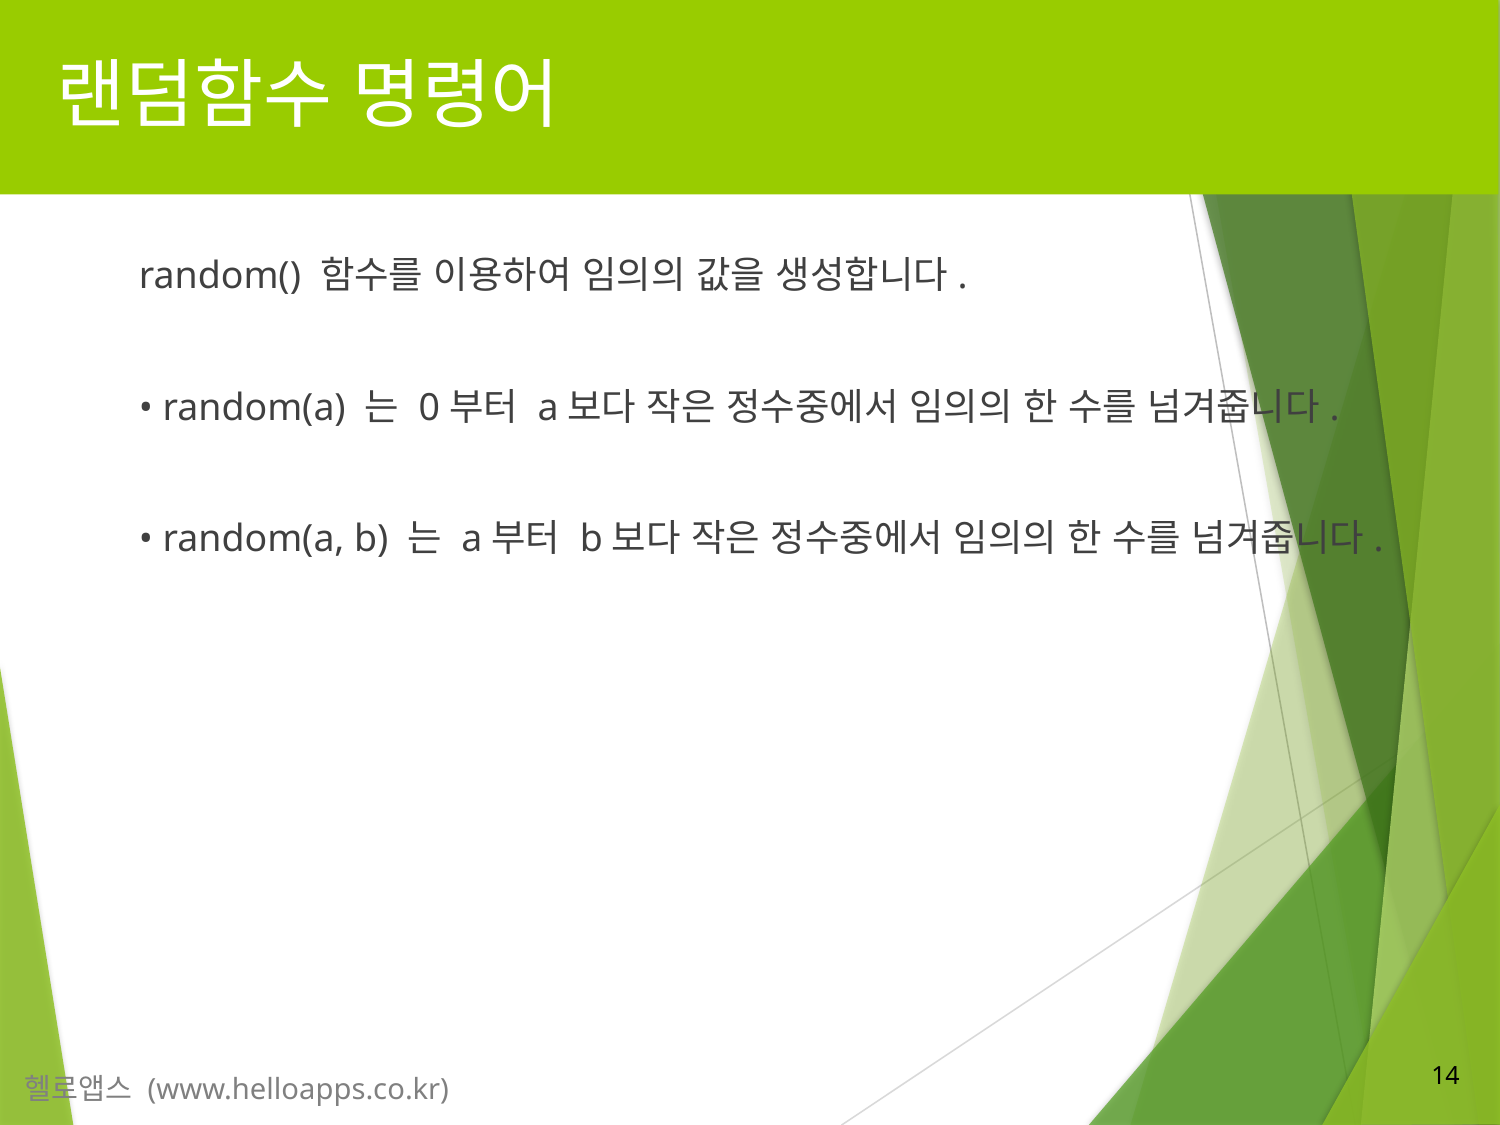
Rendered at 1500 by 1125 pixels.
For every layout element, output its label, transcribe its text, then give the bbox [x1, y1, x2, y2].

title 랜덤함수 명령어 [41, 38, 1471, 173]
list random() 함수를 이용하여 임의의 값을 생성합니다. • random(a) 는 0부터 a보다 작은 정수중에서 임의의 한 수를 넘겨줍니다. • random(a, b) 는 a부터 b보다 작은 정수중에서 임의의 한 수를 넘겨줍니다. [123, 243, 1412, 1047]
slide_number 14 [1390, 1046, 1475, 1107]
